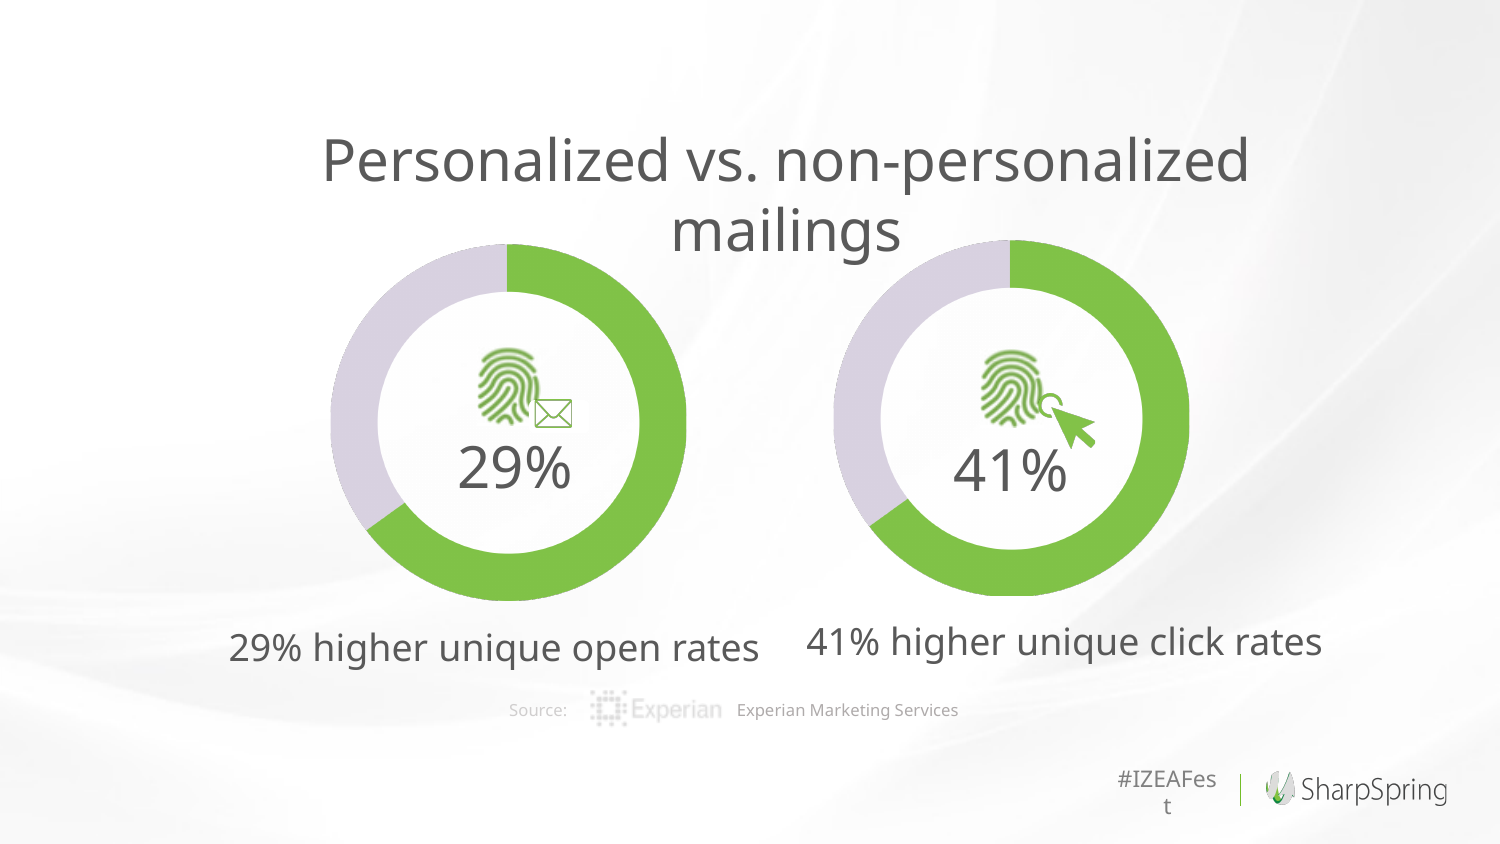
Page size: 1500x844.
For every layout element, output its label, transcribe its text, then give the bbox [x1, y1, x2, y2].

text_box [494, 689, 1173, 728]
picture [0, 0, 1500, 844]
text_box 29% higher unique open rates [213, 616, 776, 676]
text_box Personalized vs. non-personalized mailings [197, 116, 1377, 271]
text_box 41% higher unique click rates [791, 610, 1338, 671]
